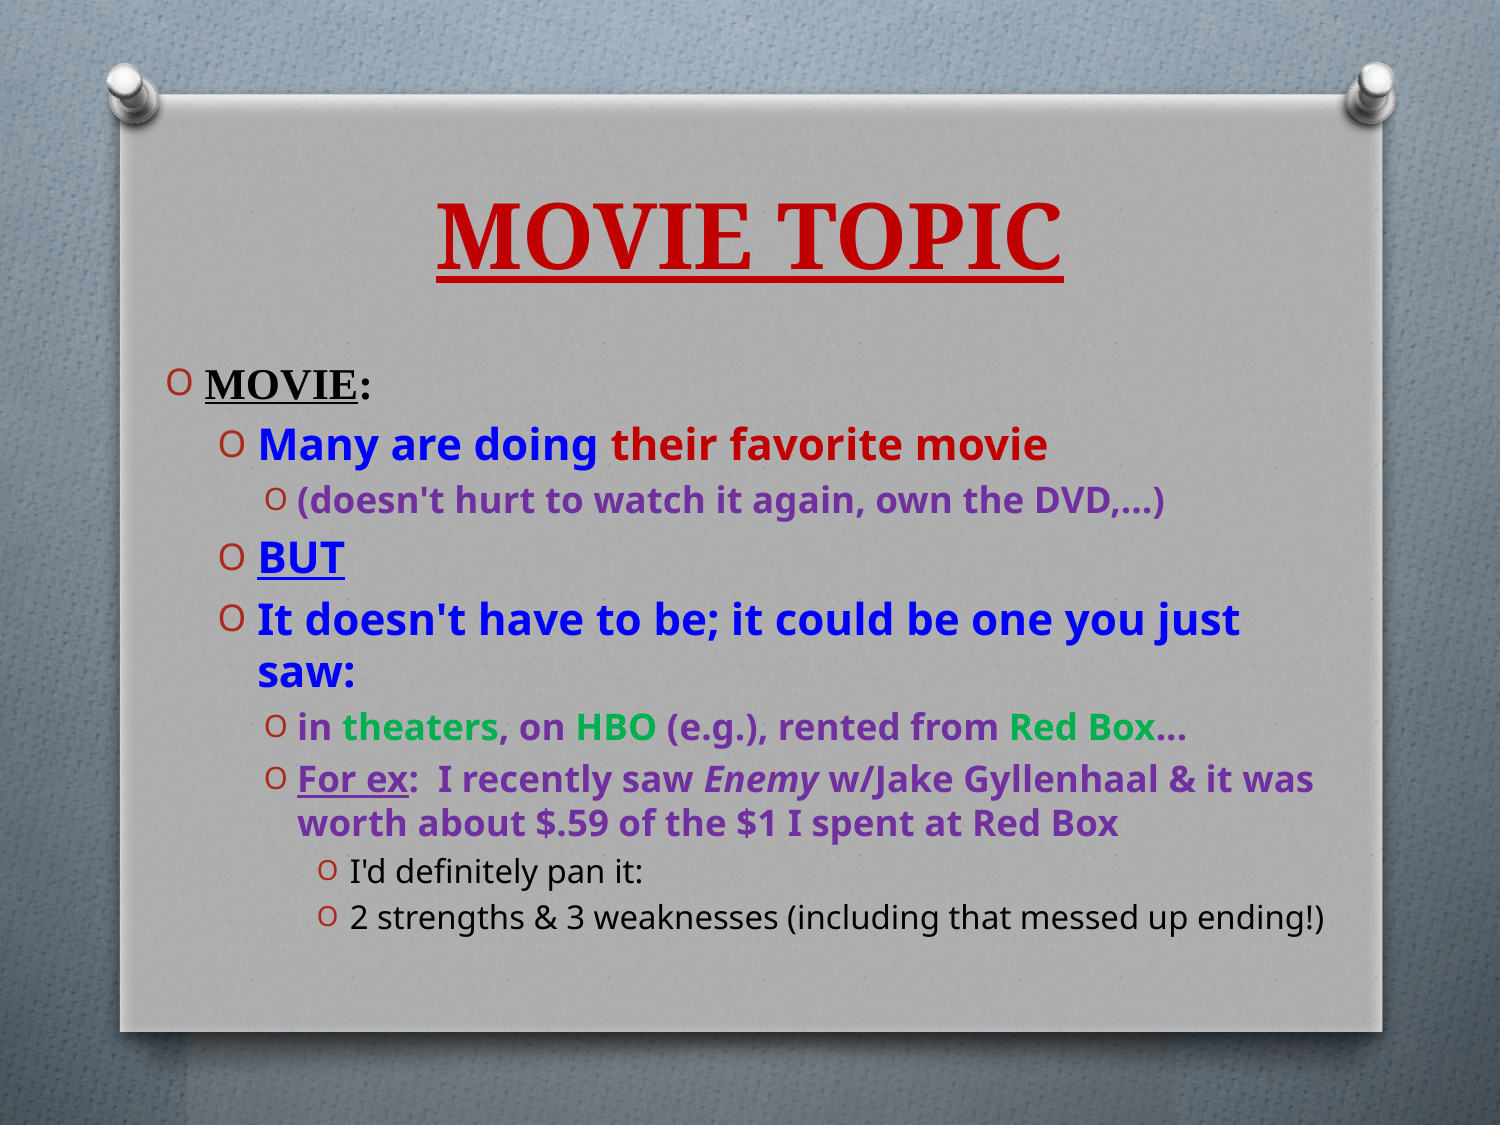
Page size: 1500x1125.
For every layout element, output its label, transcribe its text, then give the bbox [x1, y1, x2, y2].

list movie: Many are doing their favorite movie (doesn't hurt to watch it again, own the DVD,...) BUT It doesn't have to be; it could be one you just saw: in theaters, on HBO (e.g.), rented from Red Box... For ex: I recently saw Enemy w/Jake Gyllenhaal & it was worth about $.59 of the $1 I spent at Red Box I'd definitely pan it: 2 strengths & 3 weaknesses (including that messed up ending!) [150, 347, 1350, 1013]
picture [75, 29, 198, 149]
title MOVIE TOPIC [150, 134, 1350, 332]
picture [1317, 35, 1439, 156]
